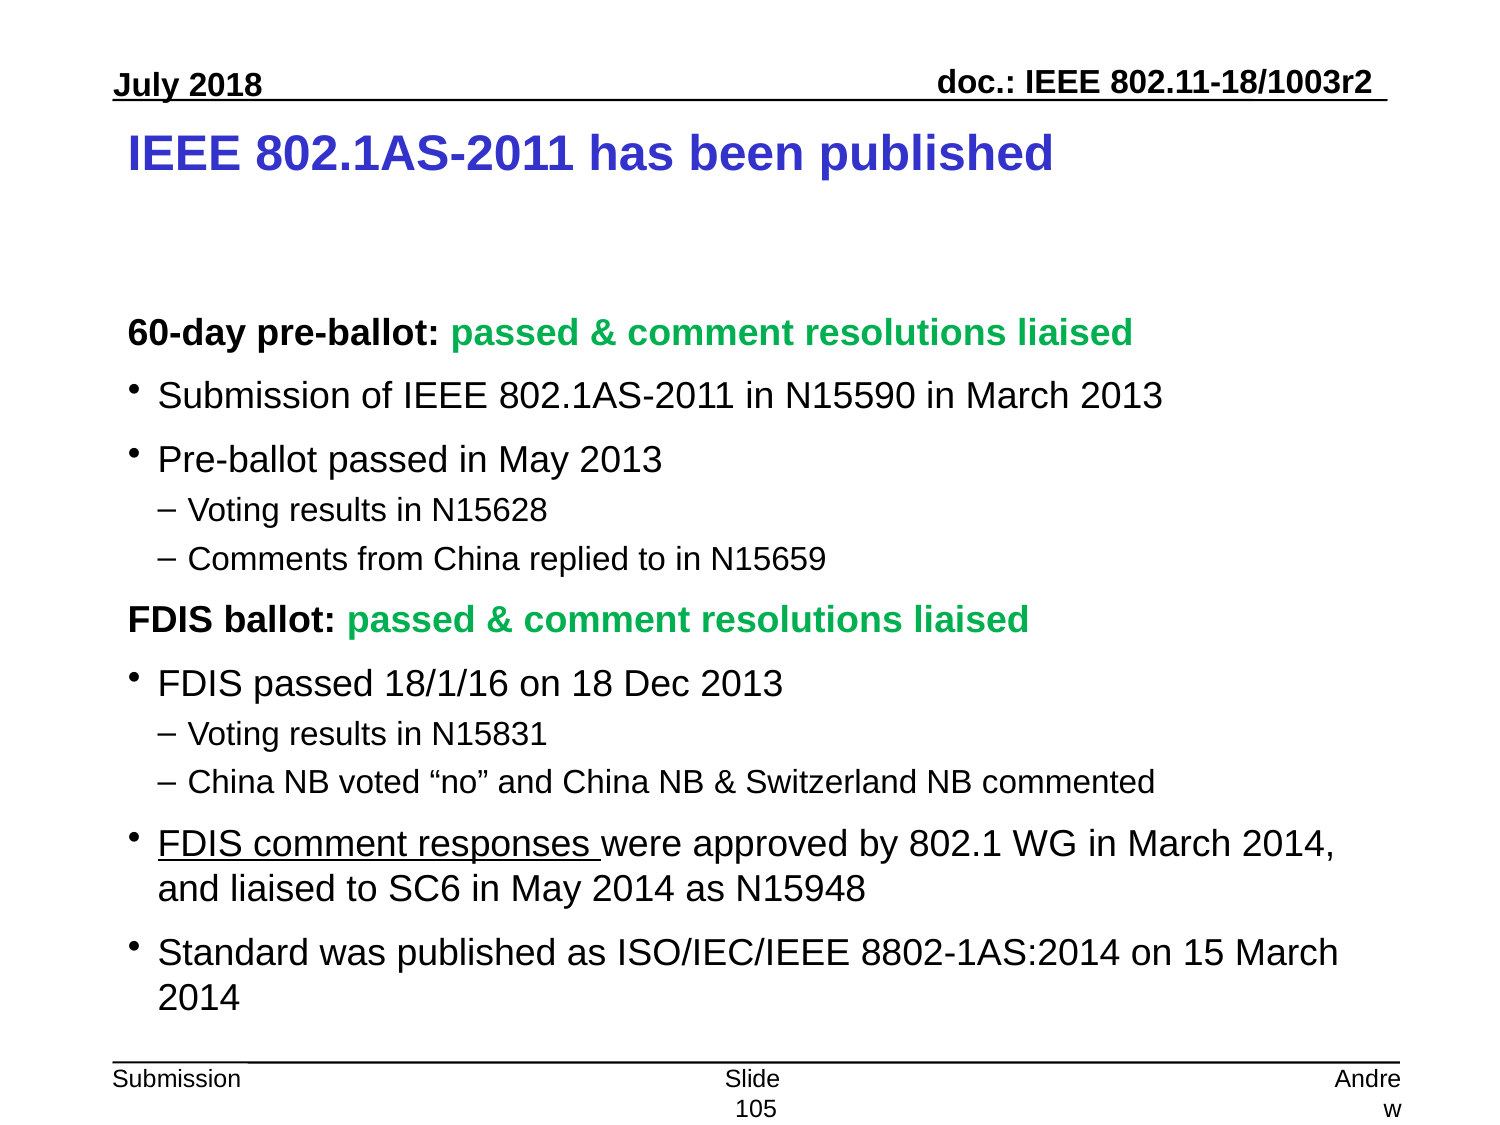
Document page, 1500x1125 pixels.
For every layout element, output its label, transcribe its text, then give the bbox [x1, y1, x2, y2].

title IEEE 802.1AS-2011 has been published [112, 112, 1388, 288]
footer Andrew Myles, Cisco [1320, 1061, 1402, 1093]
list 60-day pre-ballot: passed & comment resolutions liaised Submission of IEEE 802.1AS-2011 in N15590 in March 2013 Pre-ballot passed in May 2013 Voting results in N15628 Comments from China replied to in N15659 FDIS ballot: passed & comment resolutions liaised FDIS passed 18/1/16 on 18 Dec 2013 Voting results in N15831 China NB voted “no” and China NB & Switzerland NB commented FDIS comment responses were approved by 802.1 WG in March 2014, and liaised to SC6 in May 2014 as N15948 Standard was published as ISO/IEC/IEEE 8802-1AS:2014 on 15 March 2014 [112, 299, 1388, 975]
slide_number Slide 105 [709, 1061, 803, 1093]
